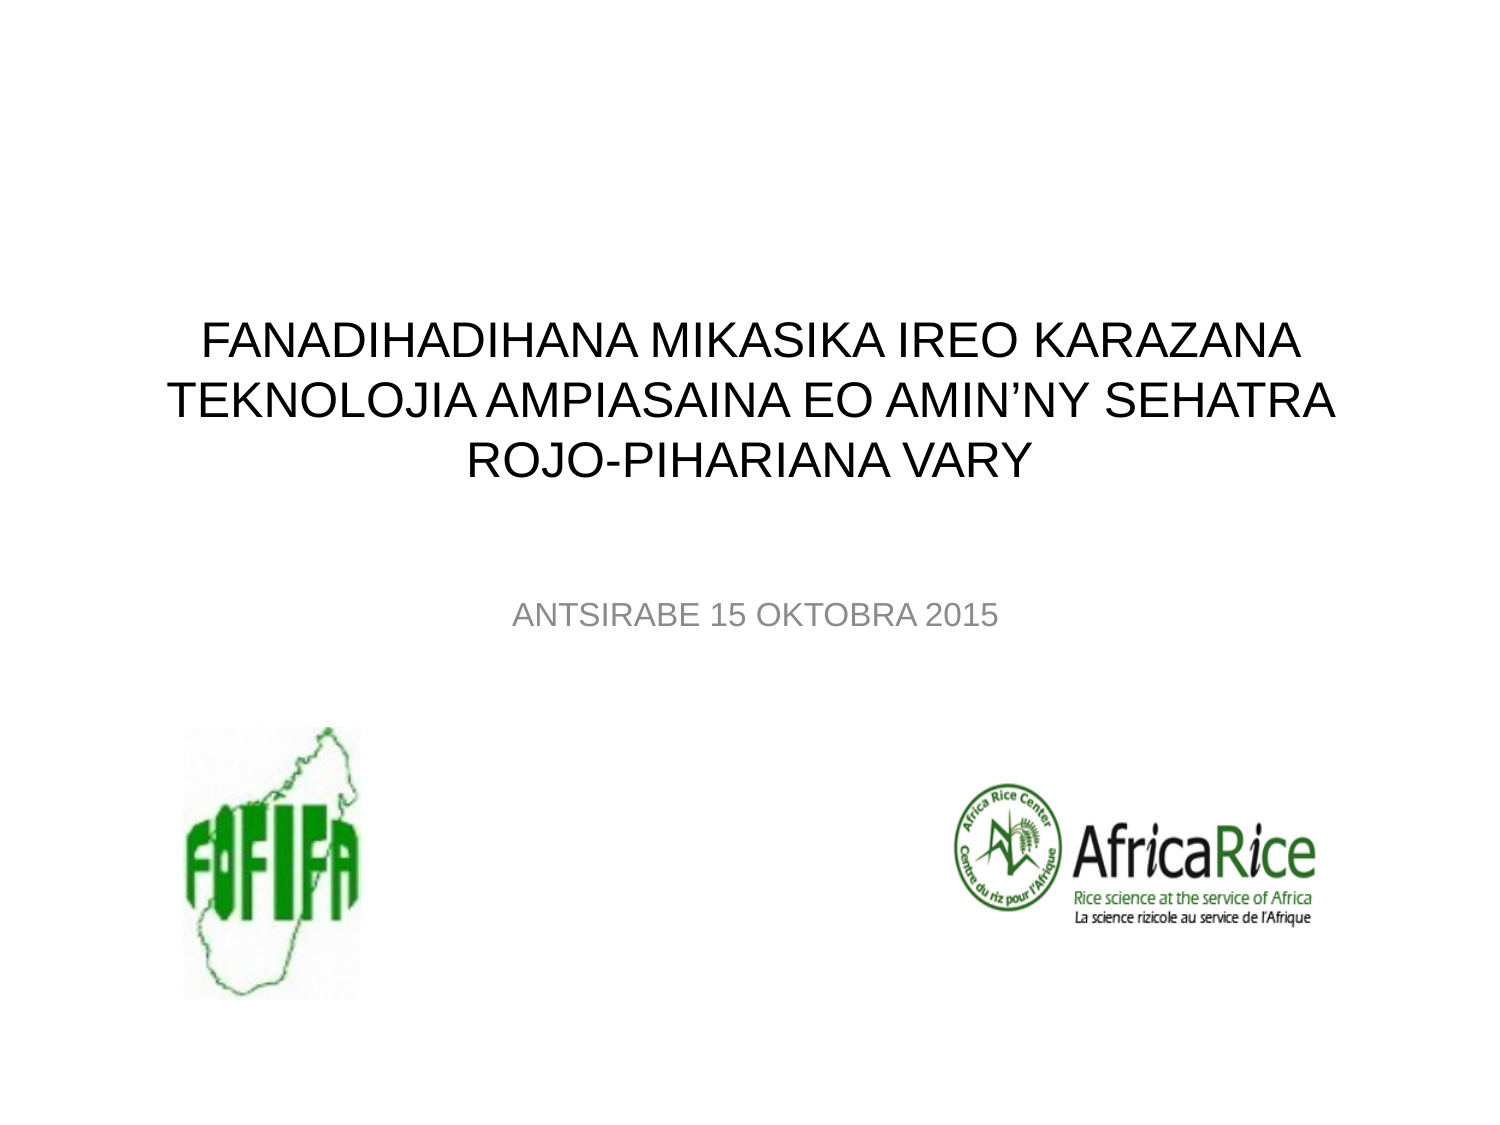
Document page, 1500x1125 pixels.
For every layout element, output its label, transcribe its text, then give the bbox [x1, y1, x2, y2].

picture [182, 727, 361, 1000]
picture [950, 778, 1412, 949]
title FANADIHADIHANA MIKASIKA IREO KARAZANA TEKNOLOJIA AMPIASAINA EO AMIN’NY SEHATRA ROJO-PIHARIANA VARY [112, 137, 1388, 657]
subtitle ANTSIRABE 15 OKTOBRA 2015 [147, 586, 1365, 1059]
